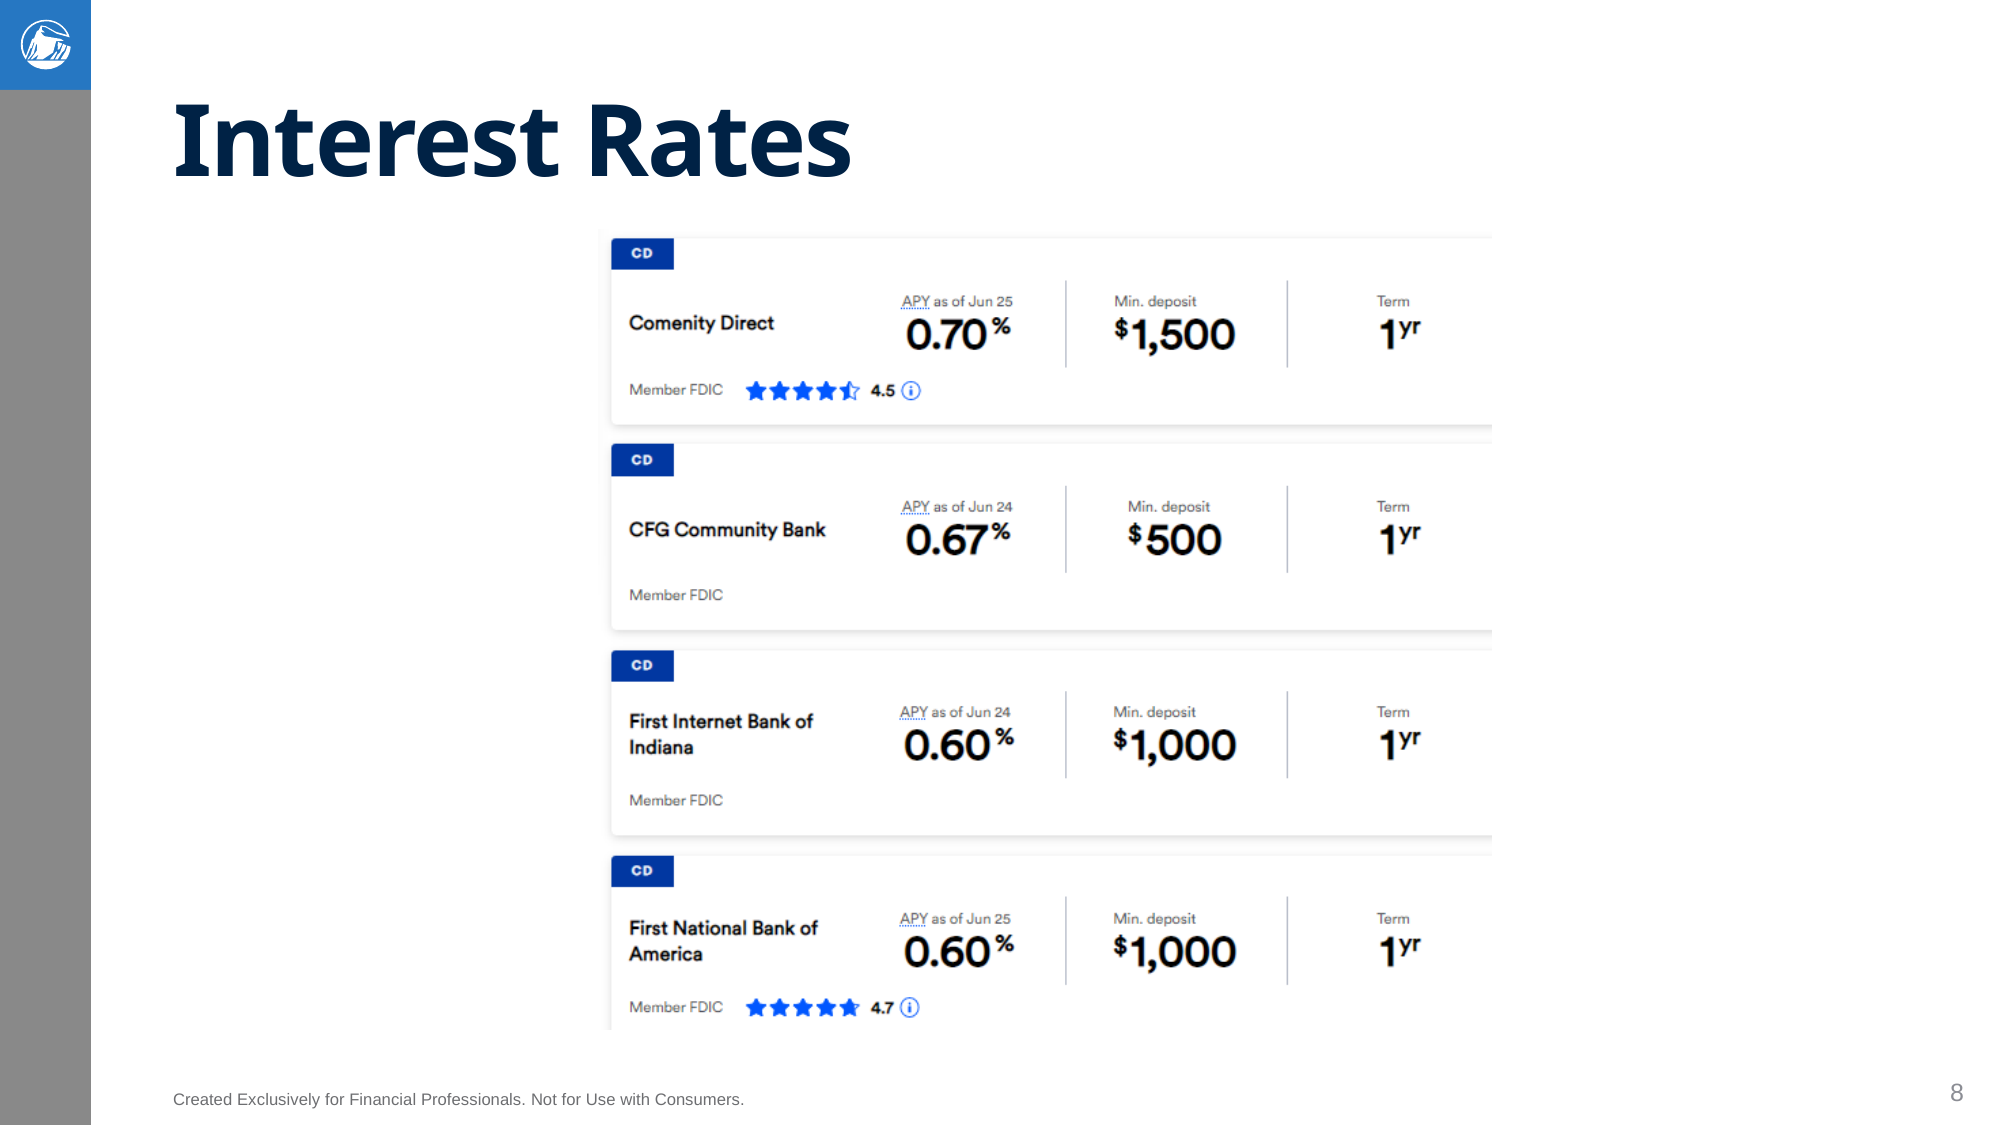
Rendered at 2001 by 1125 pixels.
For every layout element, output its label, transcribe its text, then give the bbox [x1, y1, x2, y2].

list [598, 229, 1492, 1030]
title Interest Rates [158, 44, 1932, 204]
slide_number 8 [1832, 1061, 1980, 1122]
